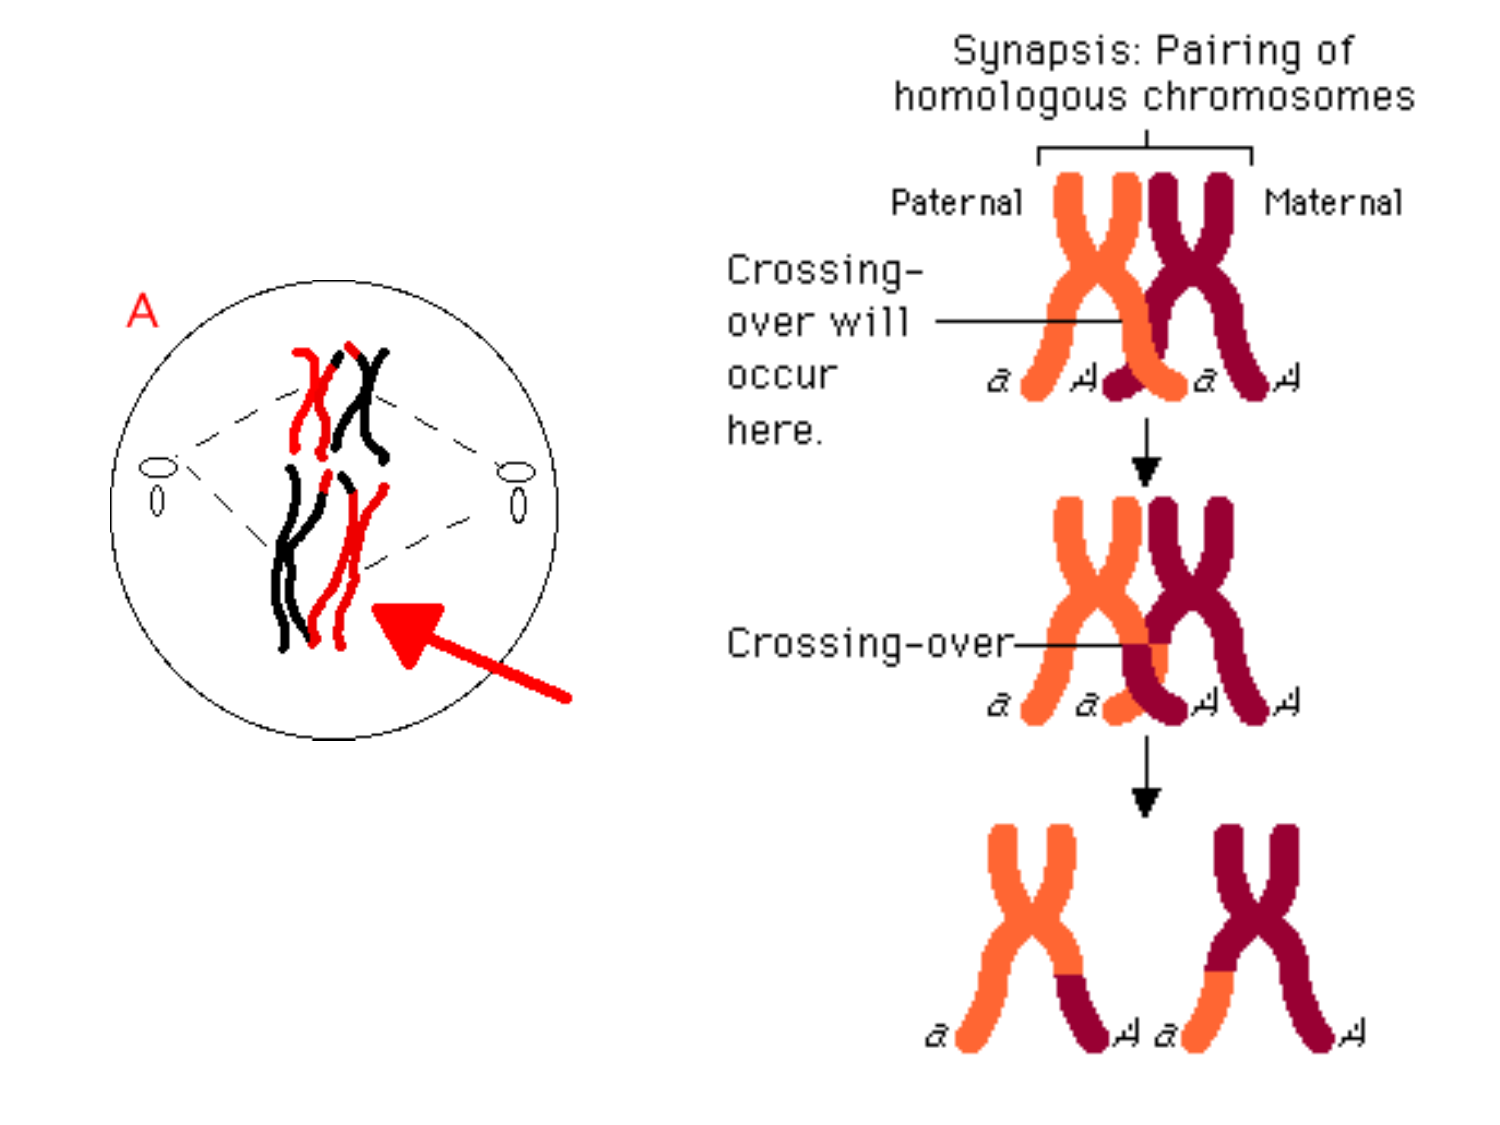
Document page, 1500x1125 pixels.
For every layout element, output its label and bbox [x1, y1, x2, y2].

picture [714, 12, 1500, 1061]
picture [110, 280, 632, 741]
